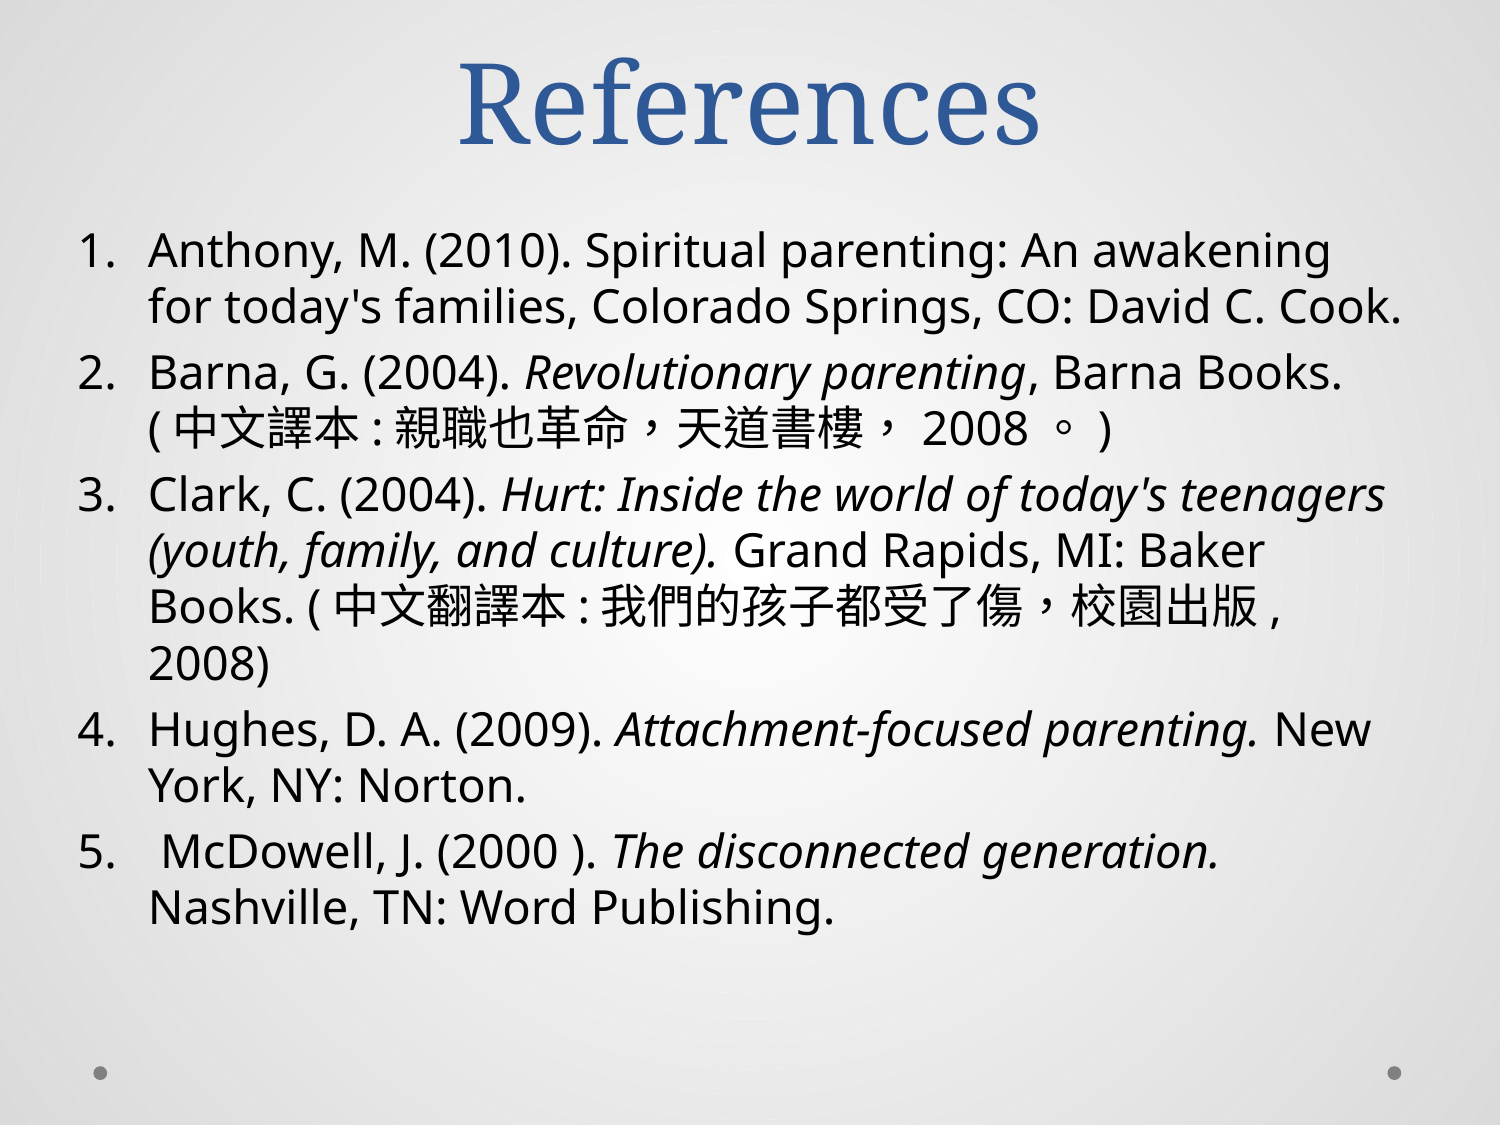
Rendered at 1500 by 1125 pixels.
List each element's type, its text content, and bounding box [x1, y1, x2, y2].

list Anthony, M. (2010). Spiritual parenting: An awakening for today's families, Colorado Springs, CO: David C. Cook. Barna, G. (2004). Revolutionary parenting, Barna Books. (中文譯本:親職也革命，天道書樓，2008。) Clark, C. (2004). Hurt: Inside the world of today's teenagers (youth, family, and culture). Grand Rapids, MI: Baker Books. (中文翻譯本:我們的孩子都受了傷，校園出版, 2008) Hughes, D. A. (2009). Attachment-focused parenting. New York, NY: Norton. McDowell, J. (2000 ). The disconnected generation. Nashville, TN: Word Publishing. [62, 212, 1425, 1005]
title References [75, 0, 1425, 175]
